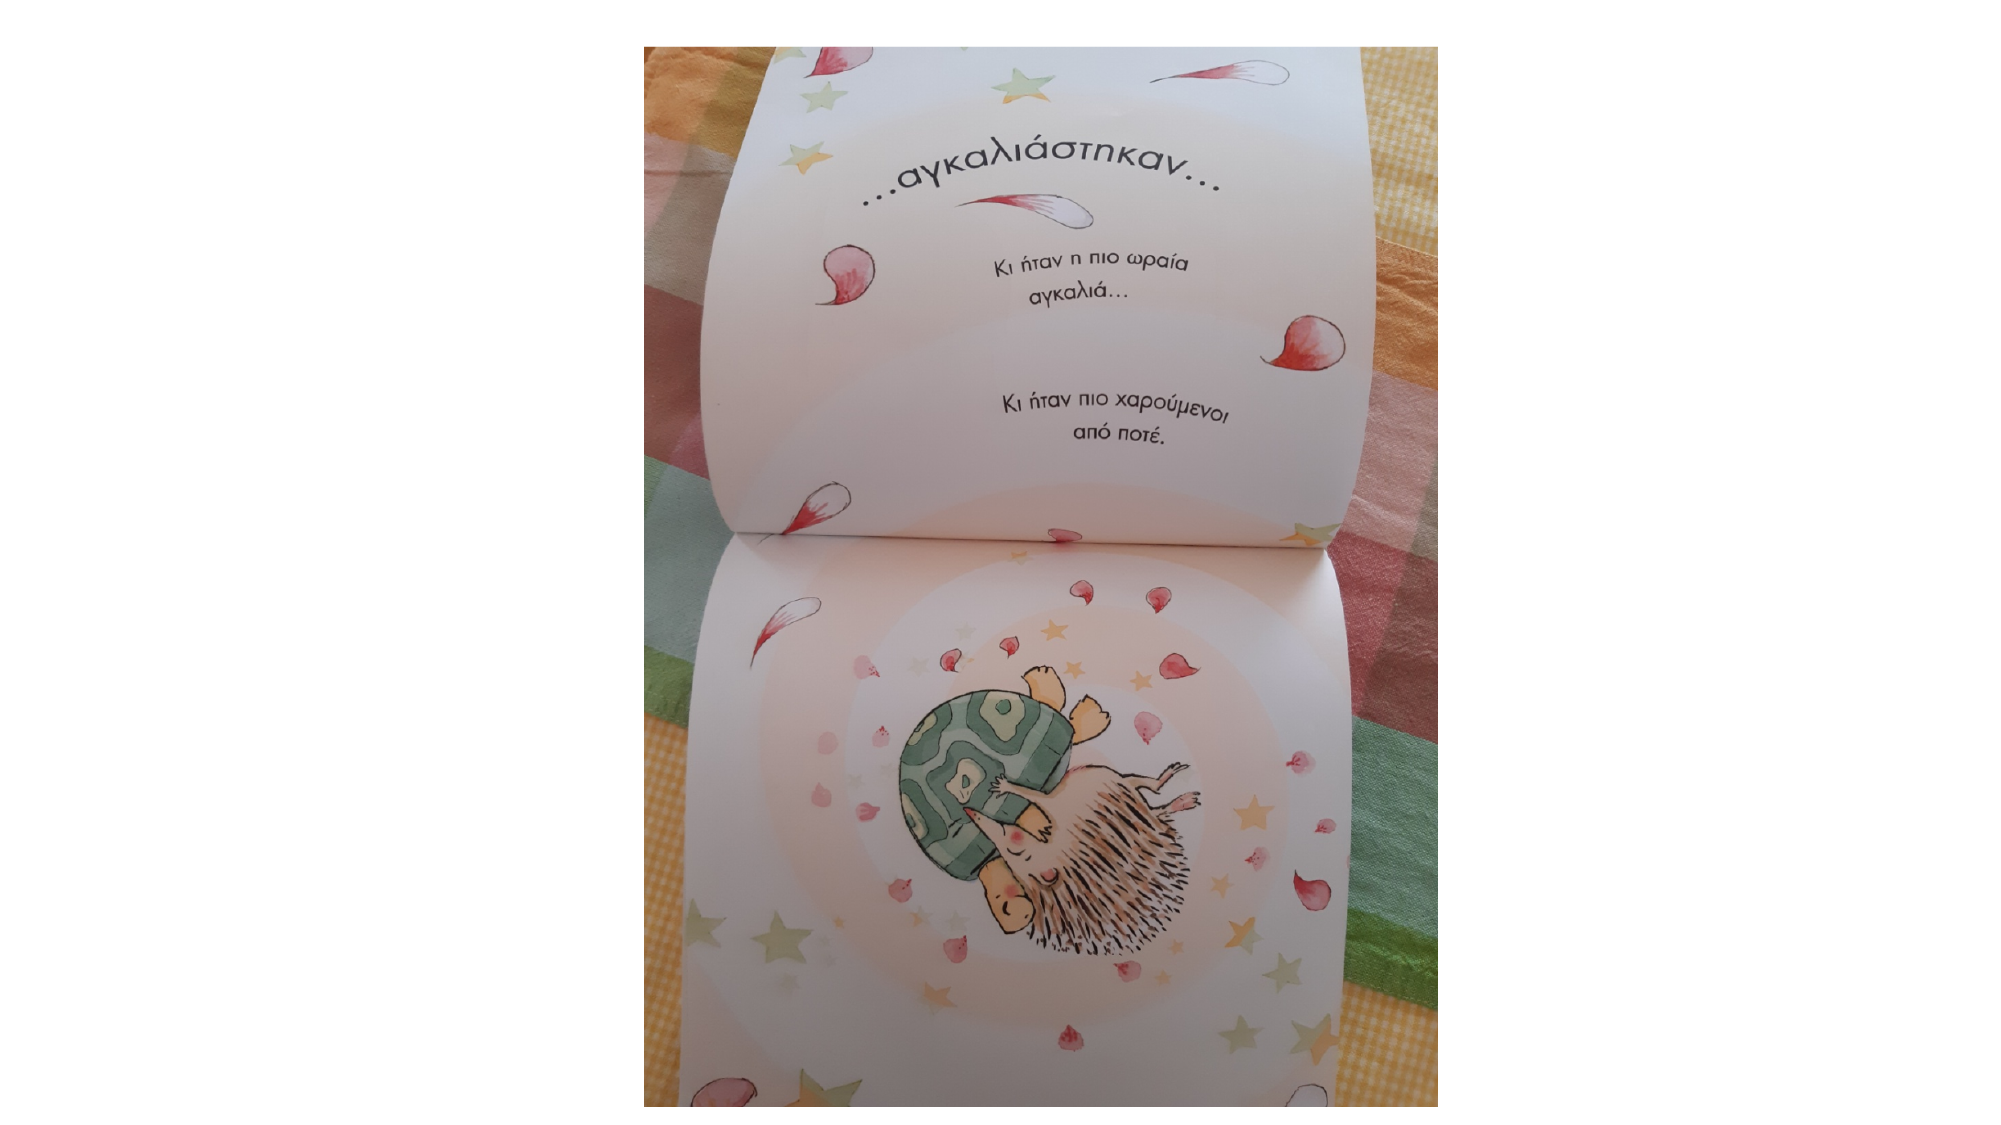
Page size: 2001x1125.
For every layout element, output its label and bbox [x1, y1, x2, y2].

picture [644, 48, 1438, 178]
list [510, 178, 1571, 974]
picture [644, 974, 1438, 1106]
